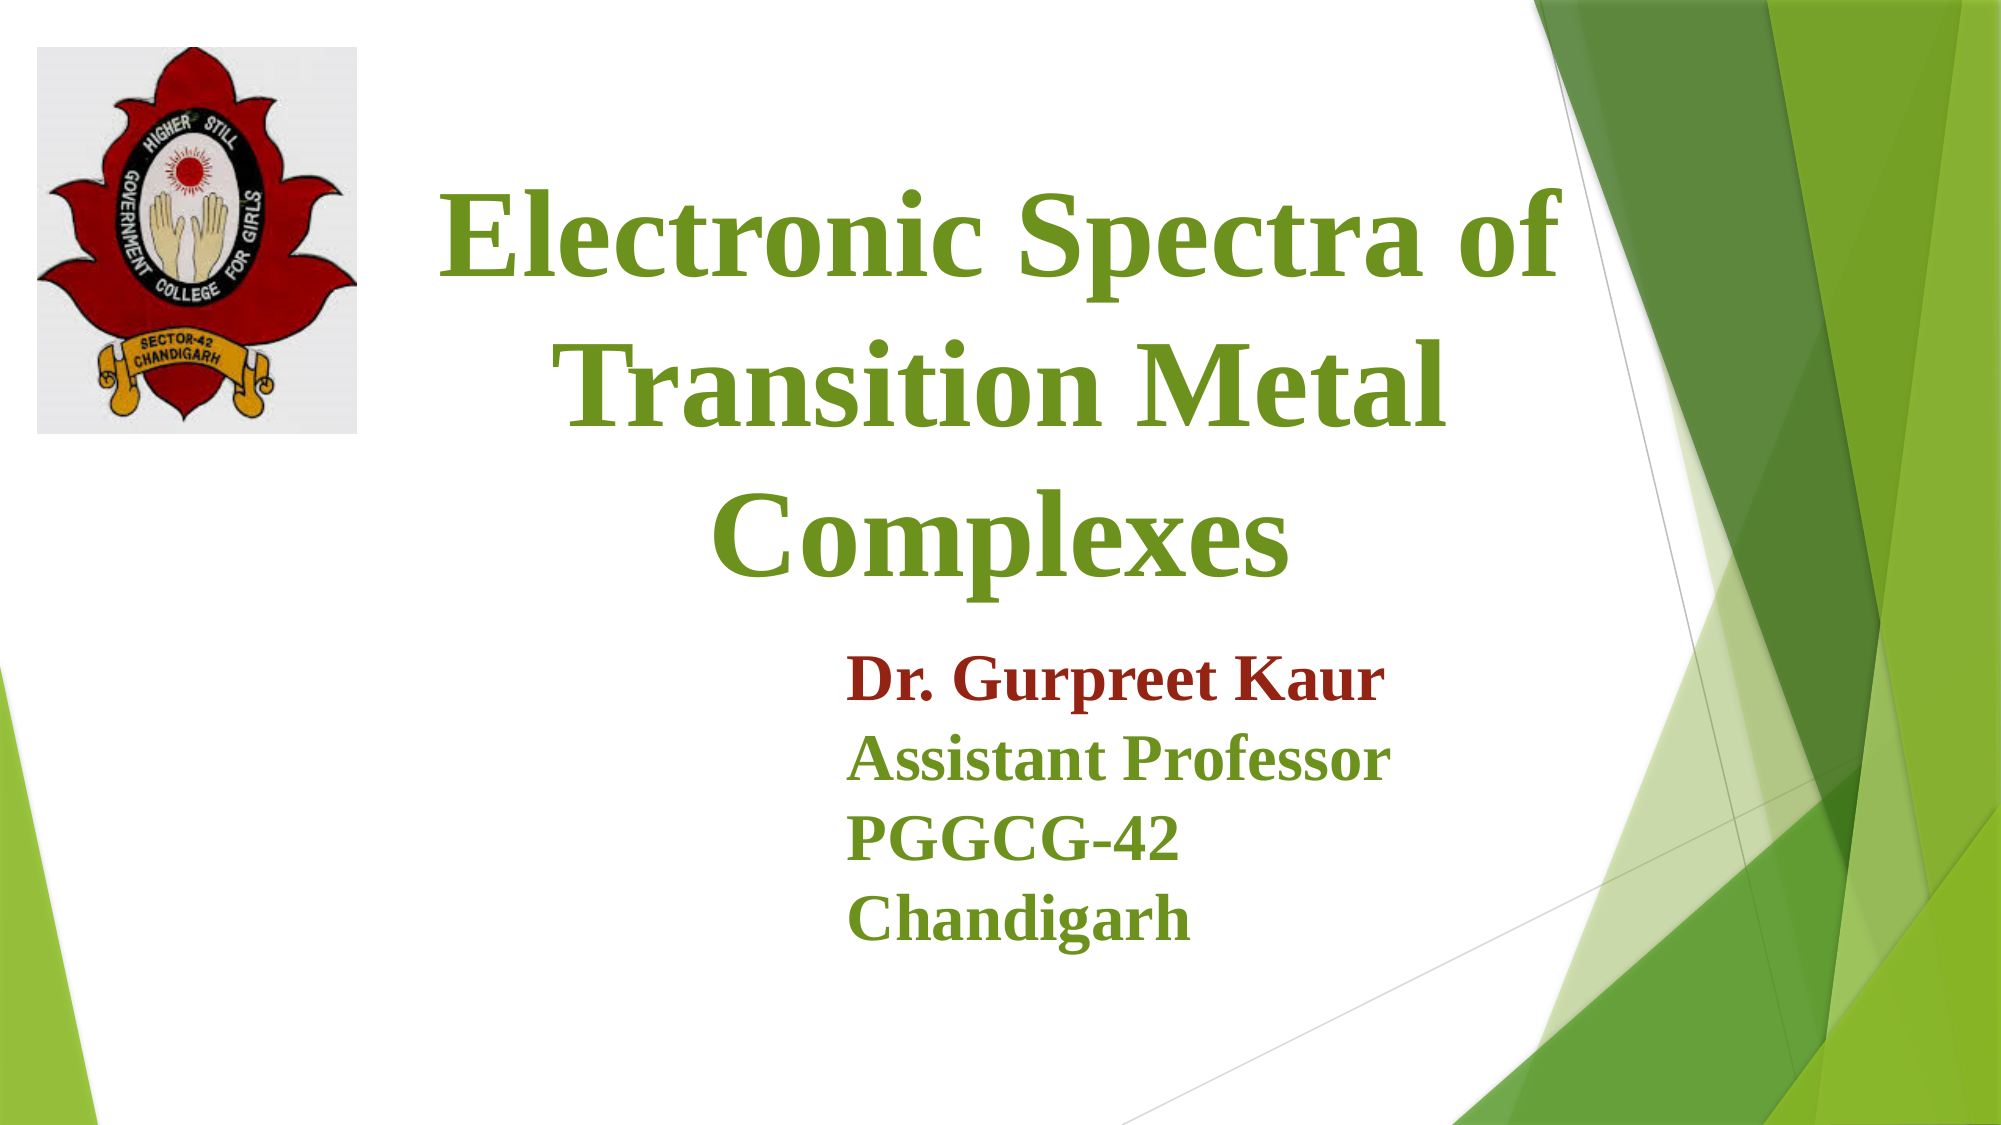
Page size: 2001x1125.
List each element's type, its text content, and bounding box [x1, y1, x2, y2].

title Electronic Spectra of Transition Metal Complexes [356, 143, 1644, 657]
picture [36, 47, 357, 435]
text_box Dr. Gurpreet Kaur Assistant Professor PGGCG-42 Chandigarh [832, 626, 1608, 962]
